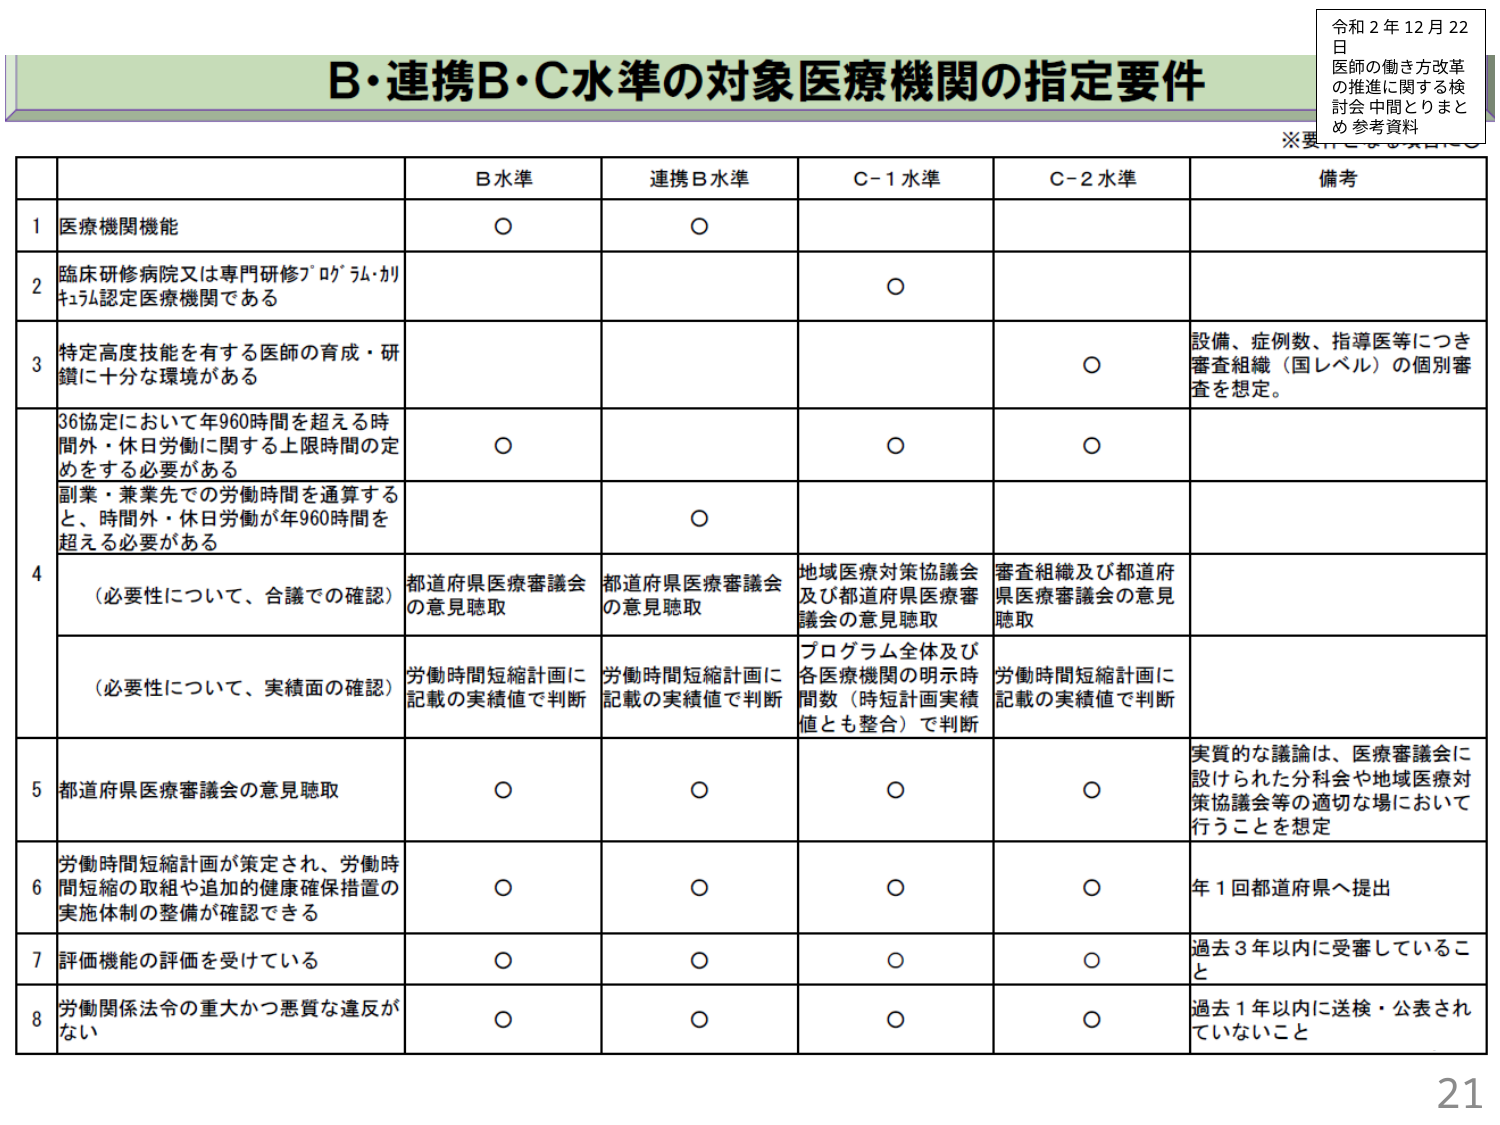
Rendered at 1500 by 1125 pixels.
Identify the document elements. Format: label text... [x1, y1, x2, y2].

slide_number 21 [1149, 1075, 1500, 1125]
picture [4, 54, 1496, 1071]
text_box 令和2年12月22日 医師の働き方改革の推進に関する検討会 中間とりまとめ 参考資料 [1316, 9, 1486, 53]
